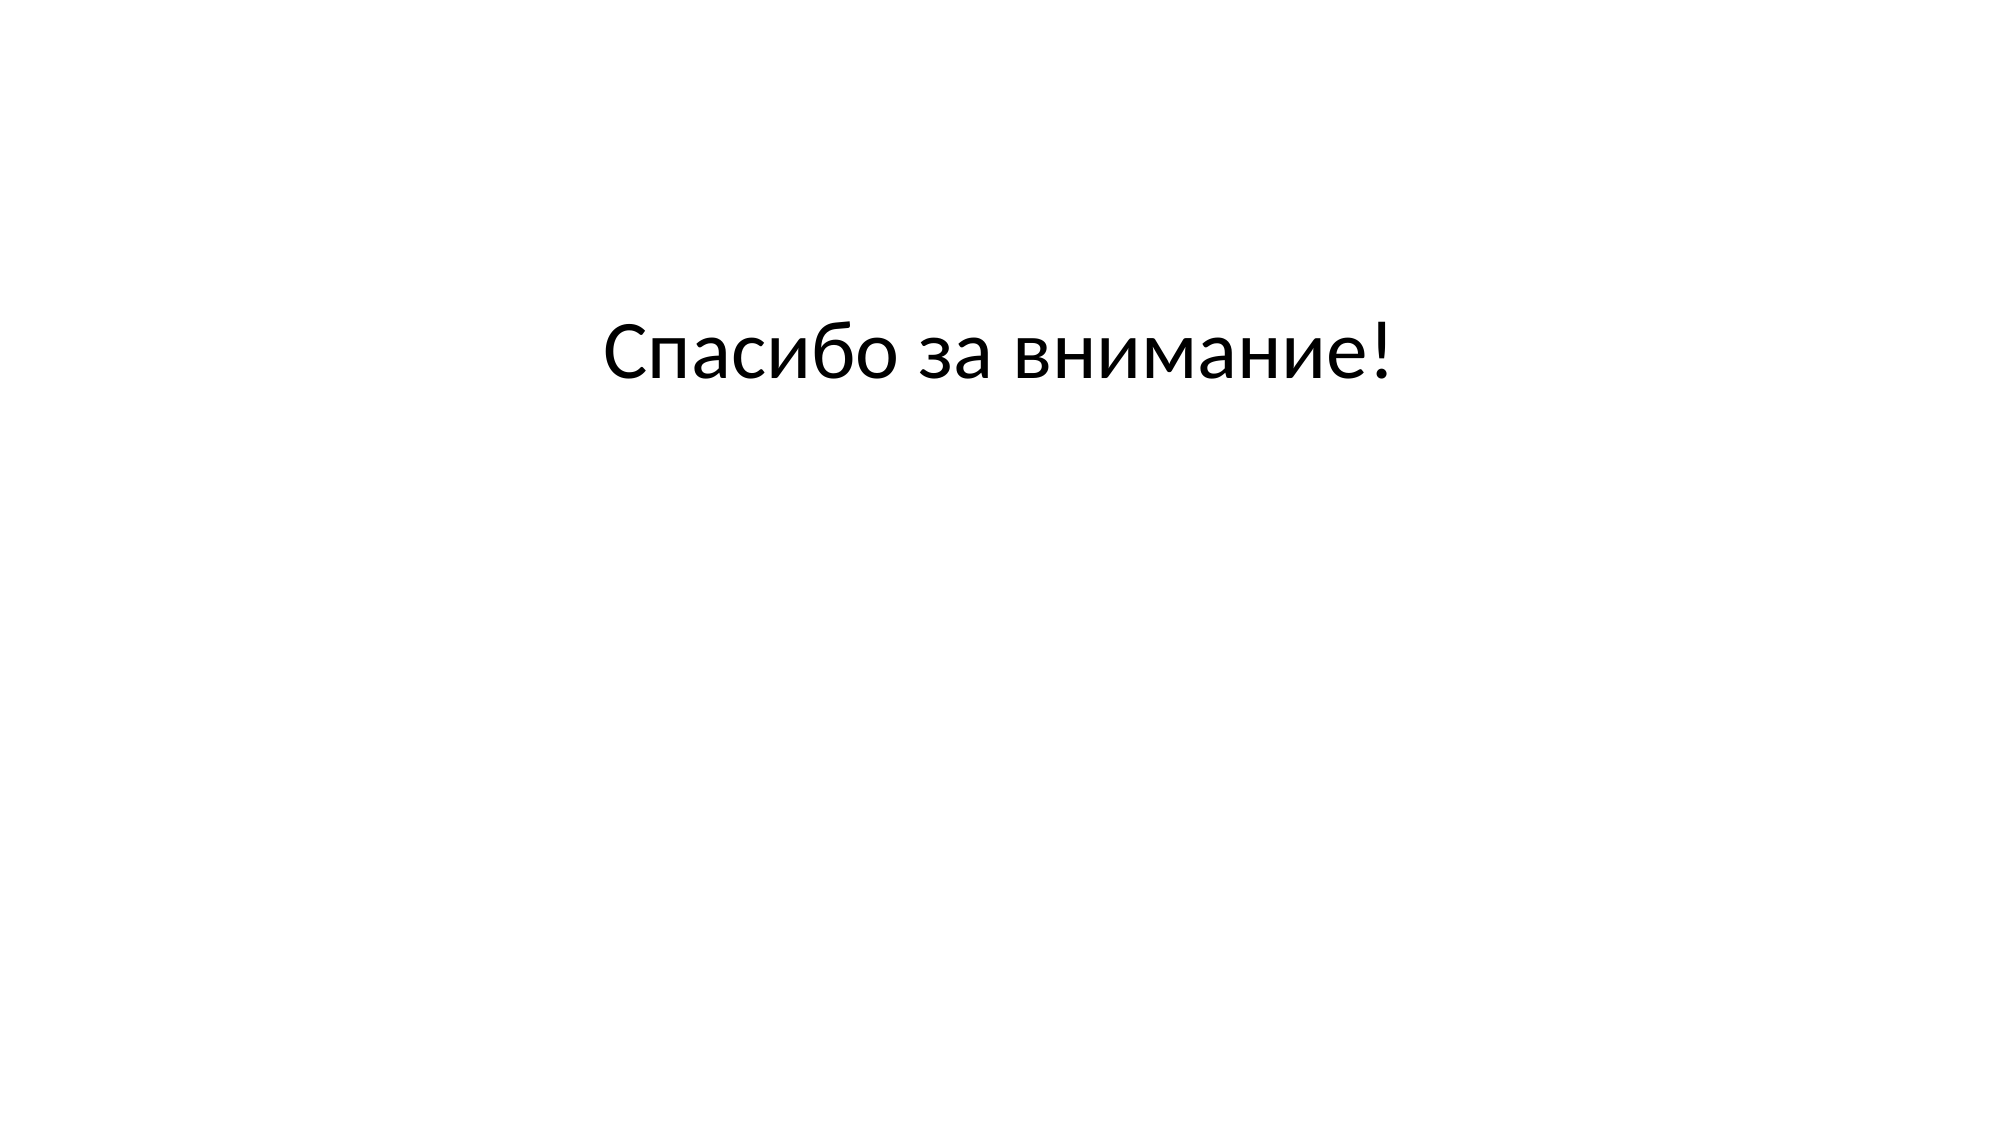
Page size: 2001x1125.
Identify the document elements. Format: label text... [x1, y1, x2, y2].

list Спасибо за внимание! [137, 299, 1863, 1014]
